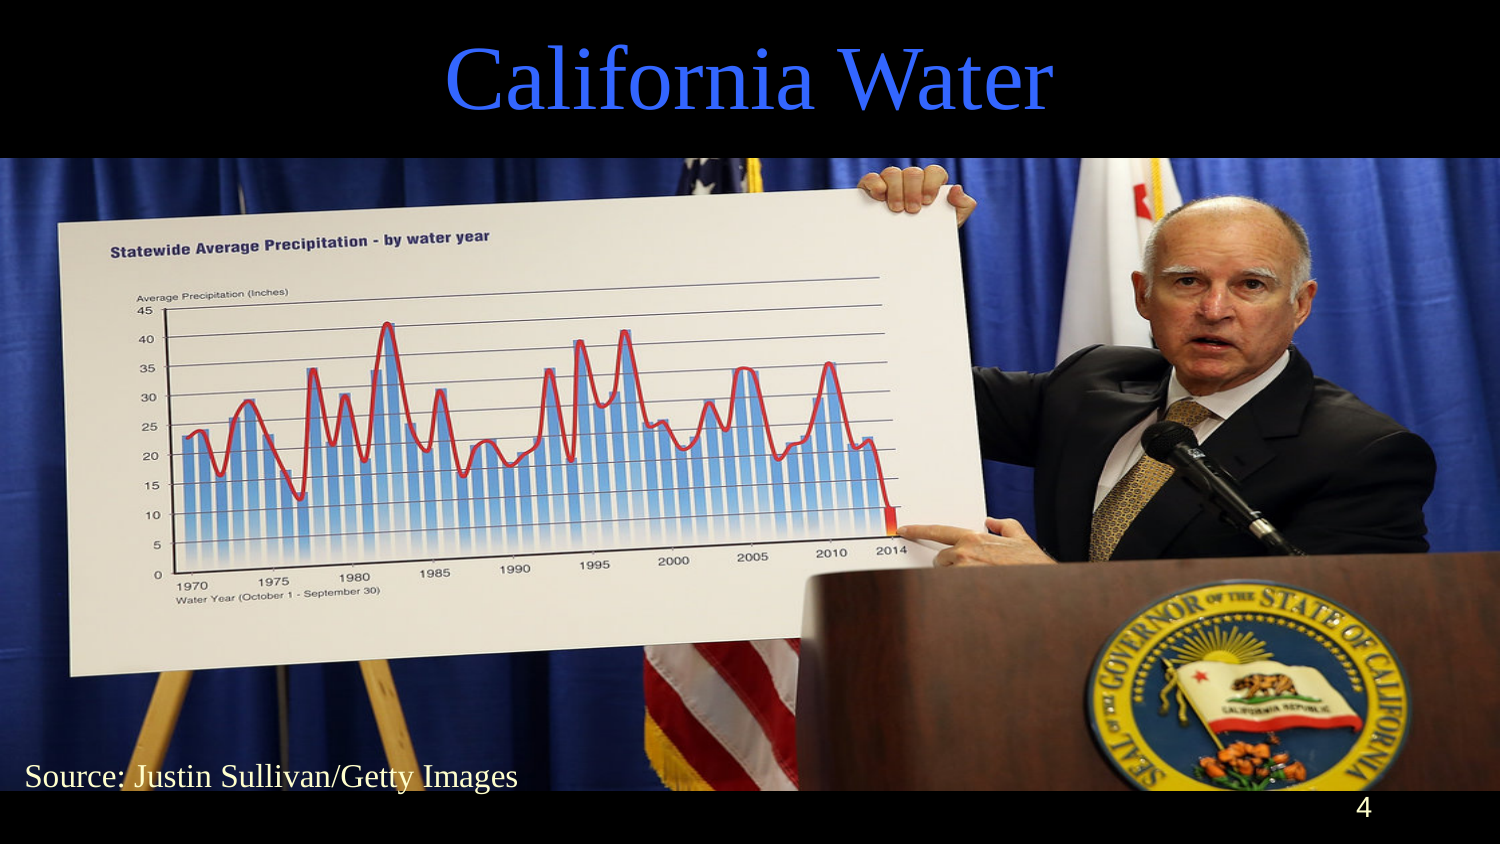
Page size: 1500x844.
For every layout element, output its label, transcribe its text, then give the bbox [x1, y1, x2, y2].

slide_number 4 [1074, 799, 1388, 835]
title California Water [112, 46, 1388, 135]
picture [0, 158, 1500, 791]
